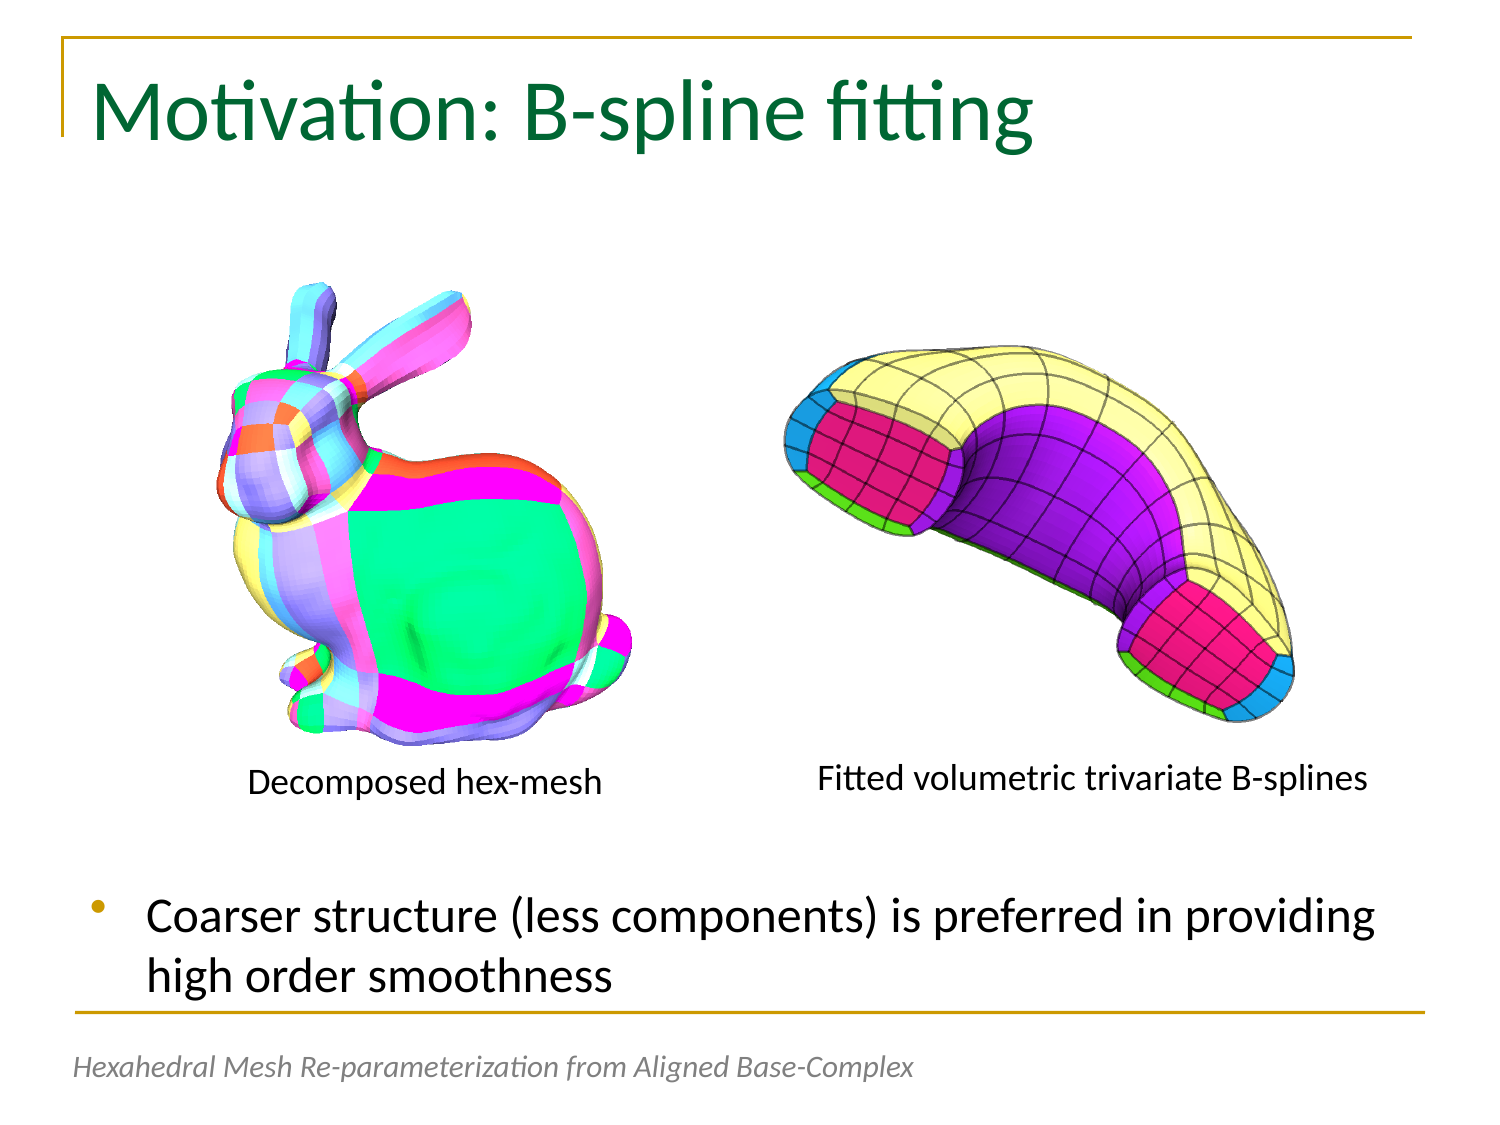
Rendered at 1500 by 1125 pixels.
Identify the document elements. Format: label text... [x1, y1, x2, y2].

picture [213, 280, 634, 748]
text_box Decomposed hex-mesh [232, 749, 682, 810]
text_box Coarser structure (less components) is preferred in providing high order smoothness [74, 875, 1425, 1001]
text_box Fitted volumetric trivariate B-splines [802, 745, 1425, 806]
picture [781, 333, 1297, 726]
title Motivation: B-spline fitting [75, 45, 1425, 233]
